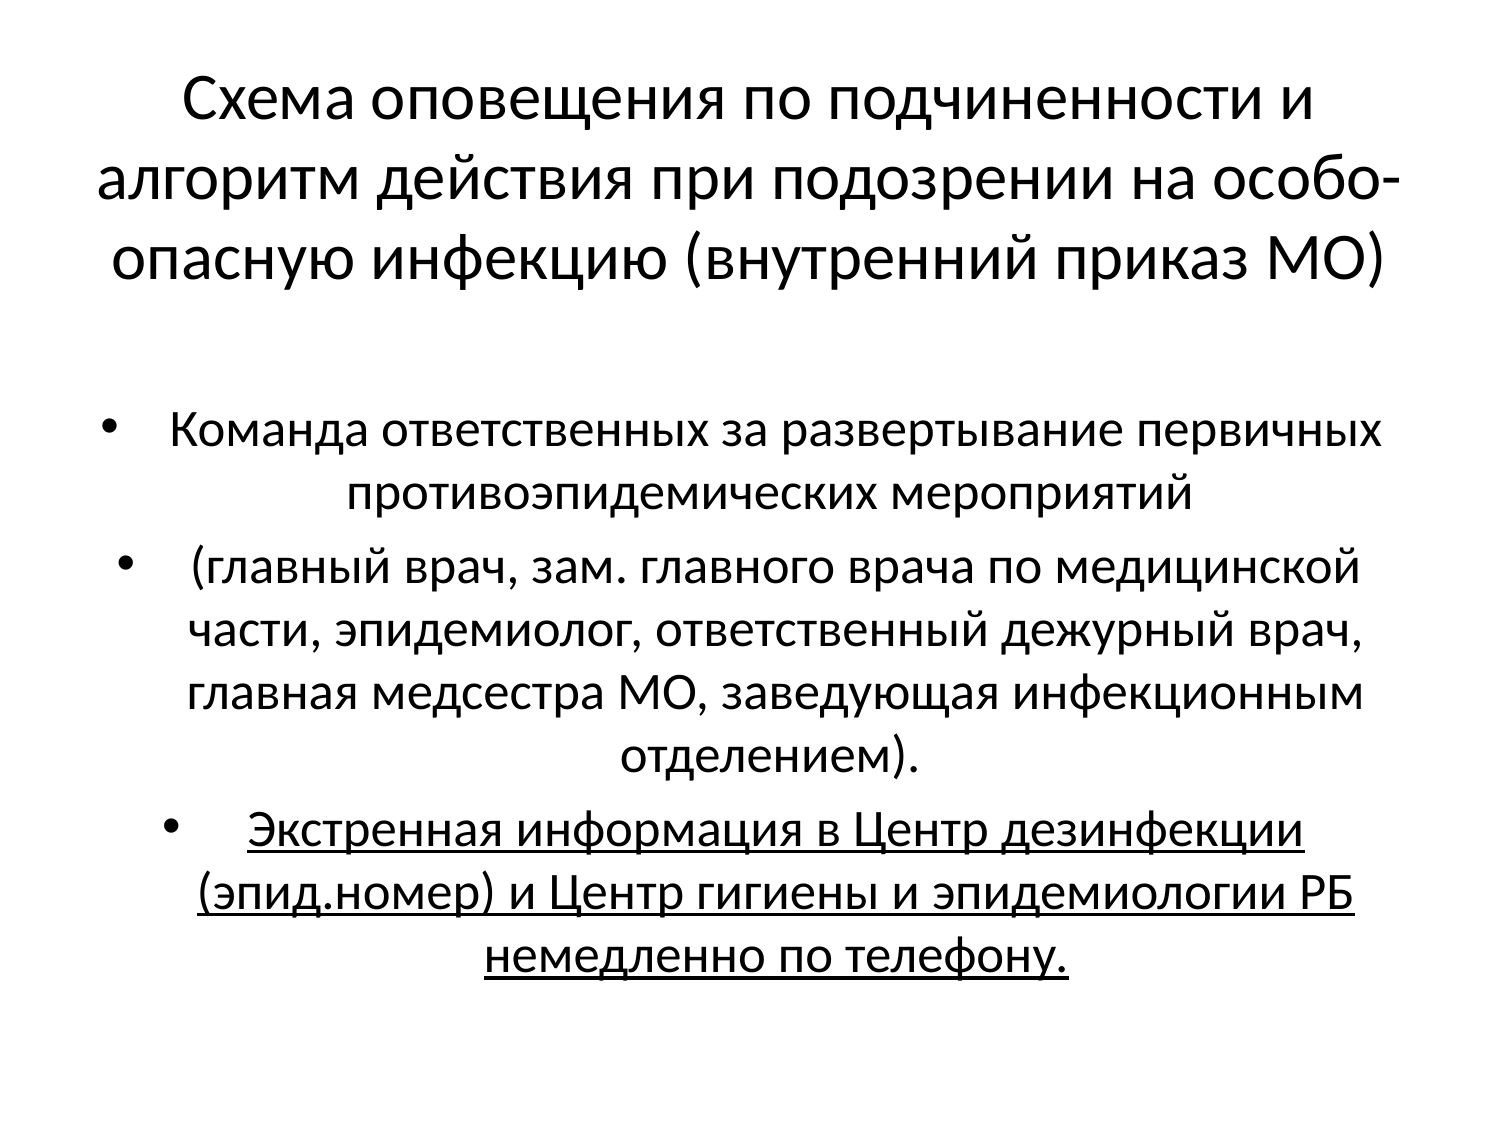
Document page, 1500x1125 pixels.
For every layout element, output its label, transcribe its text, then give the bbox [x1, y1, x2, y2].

list Команда ответственных за развертывание первичных противоэпидемических мероприятий (главный врач, зам. главного врача по медицинской части, эпидемиолог, ответственный дежурный врач, главная медсестра МО, заведующая инфекционным отделением). Экстренная информация в Центр дезинфекции (эпид.номер) и Центр гигиены и эпидемиологии РБ немедленно по телефону. [75, 312, 1425, 1005]
title Схема оповещения по подчиненности и алгоритм действия при подозрении на особо-опасную инфекцию (внутренний приказ МО) [75, 45, 1425, 300]
